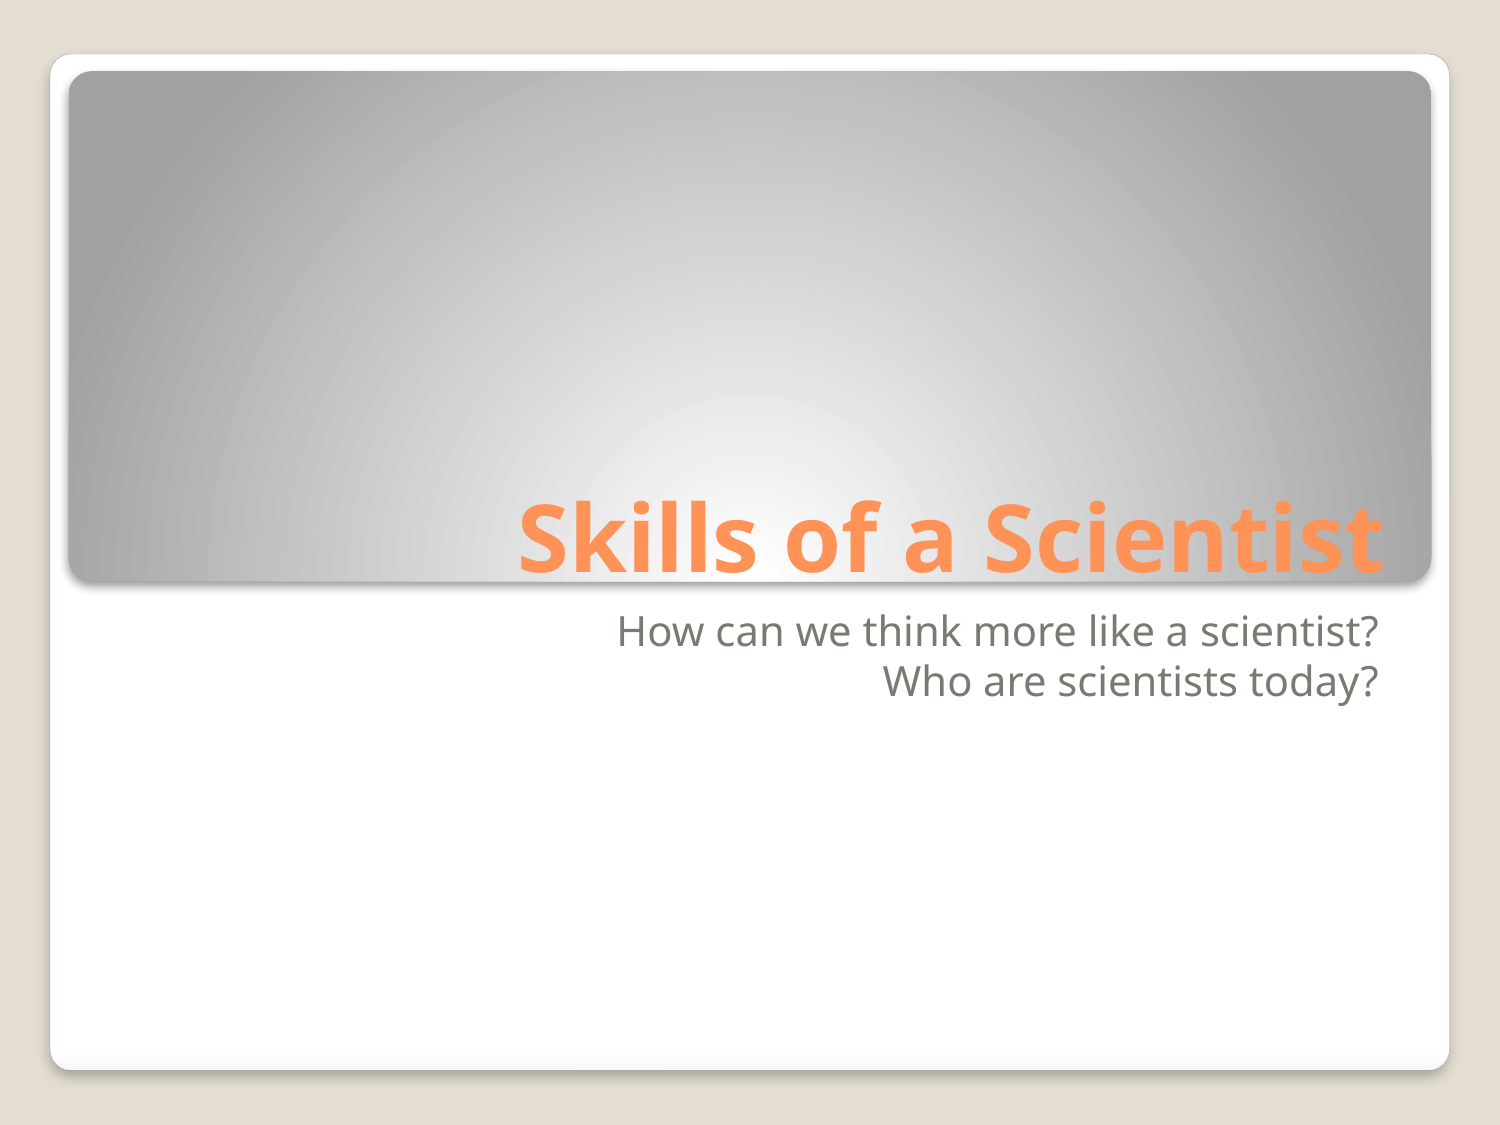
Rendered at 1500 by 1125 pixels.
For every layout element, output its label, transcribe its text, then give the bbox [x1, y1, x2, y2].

subtitle How can we think more like a scientist? Who are scientists today? [118, 604, 1394, 755]
title Skills of a Scientist [118, 298, 1394, 599]
